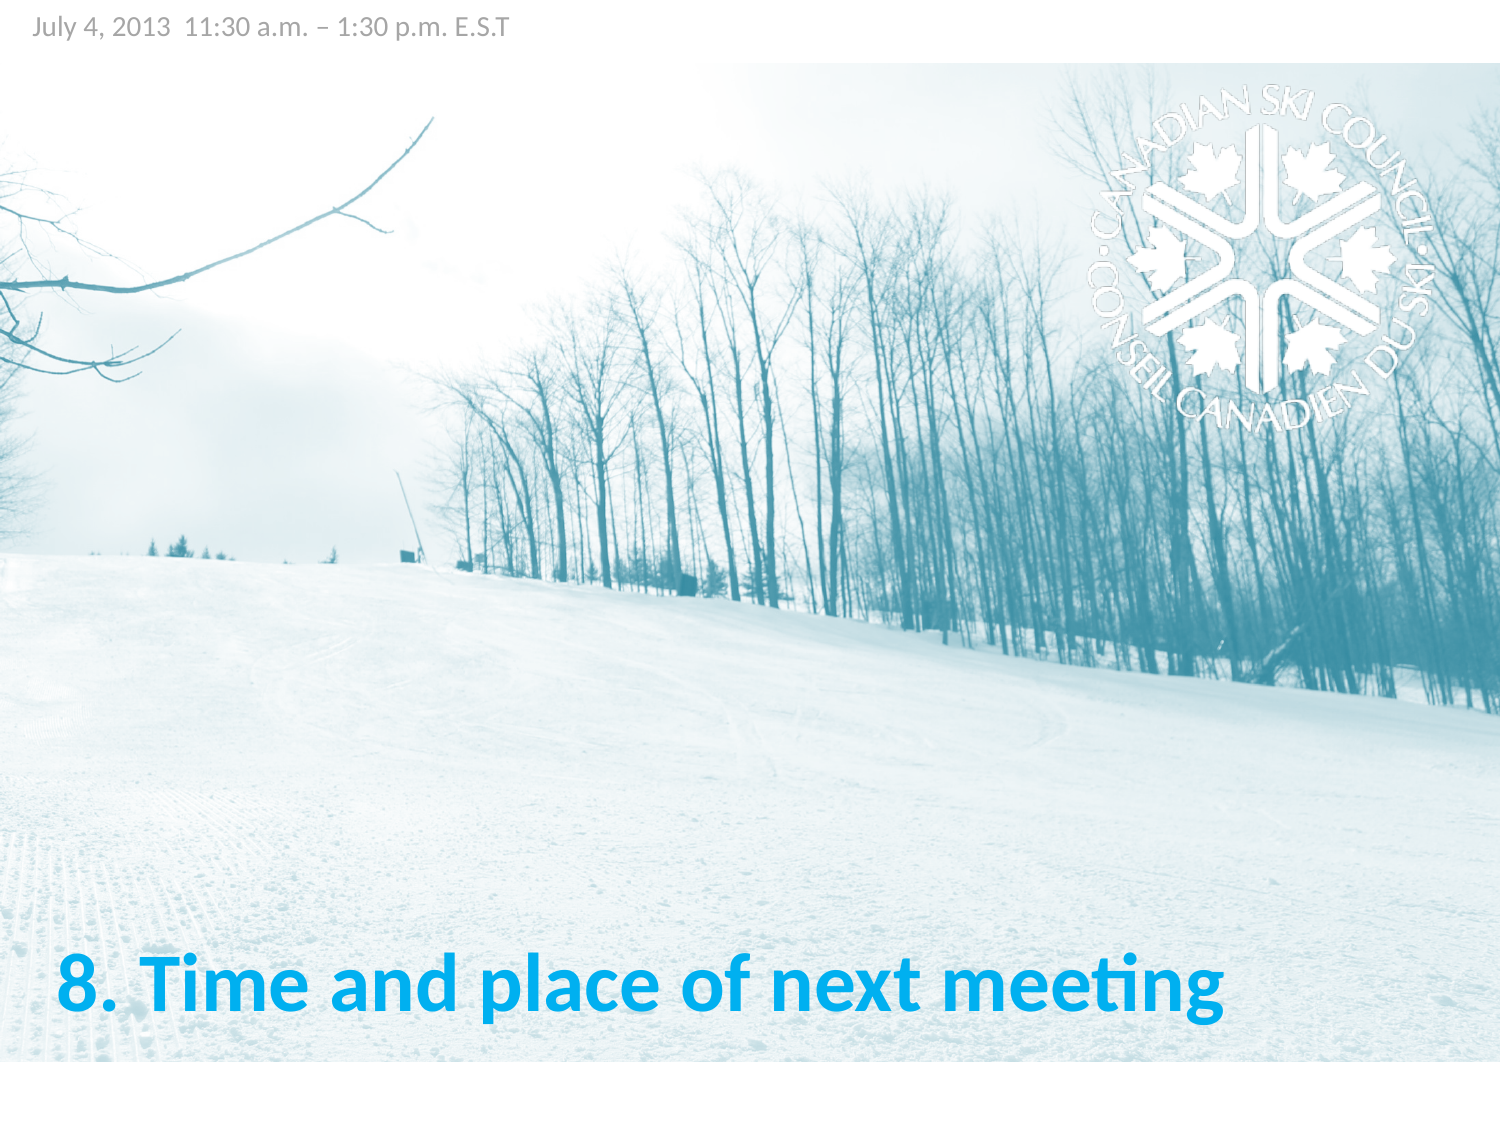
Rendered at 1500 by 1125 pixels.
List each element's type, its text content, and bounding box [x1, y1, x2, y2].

picture [0, 62, 1500, 1063]
text_box July 4, 2013 11:30 a.m. – 1:30 p.m. E.S.T [17, 0, 561, 50]
